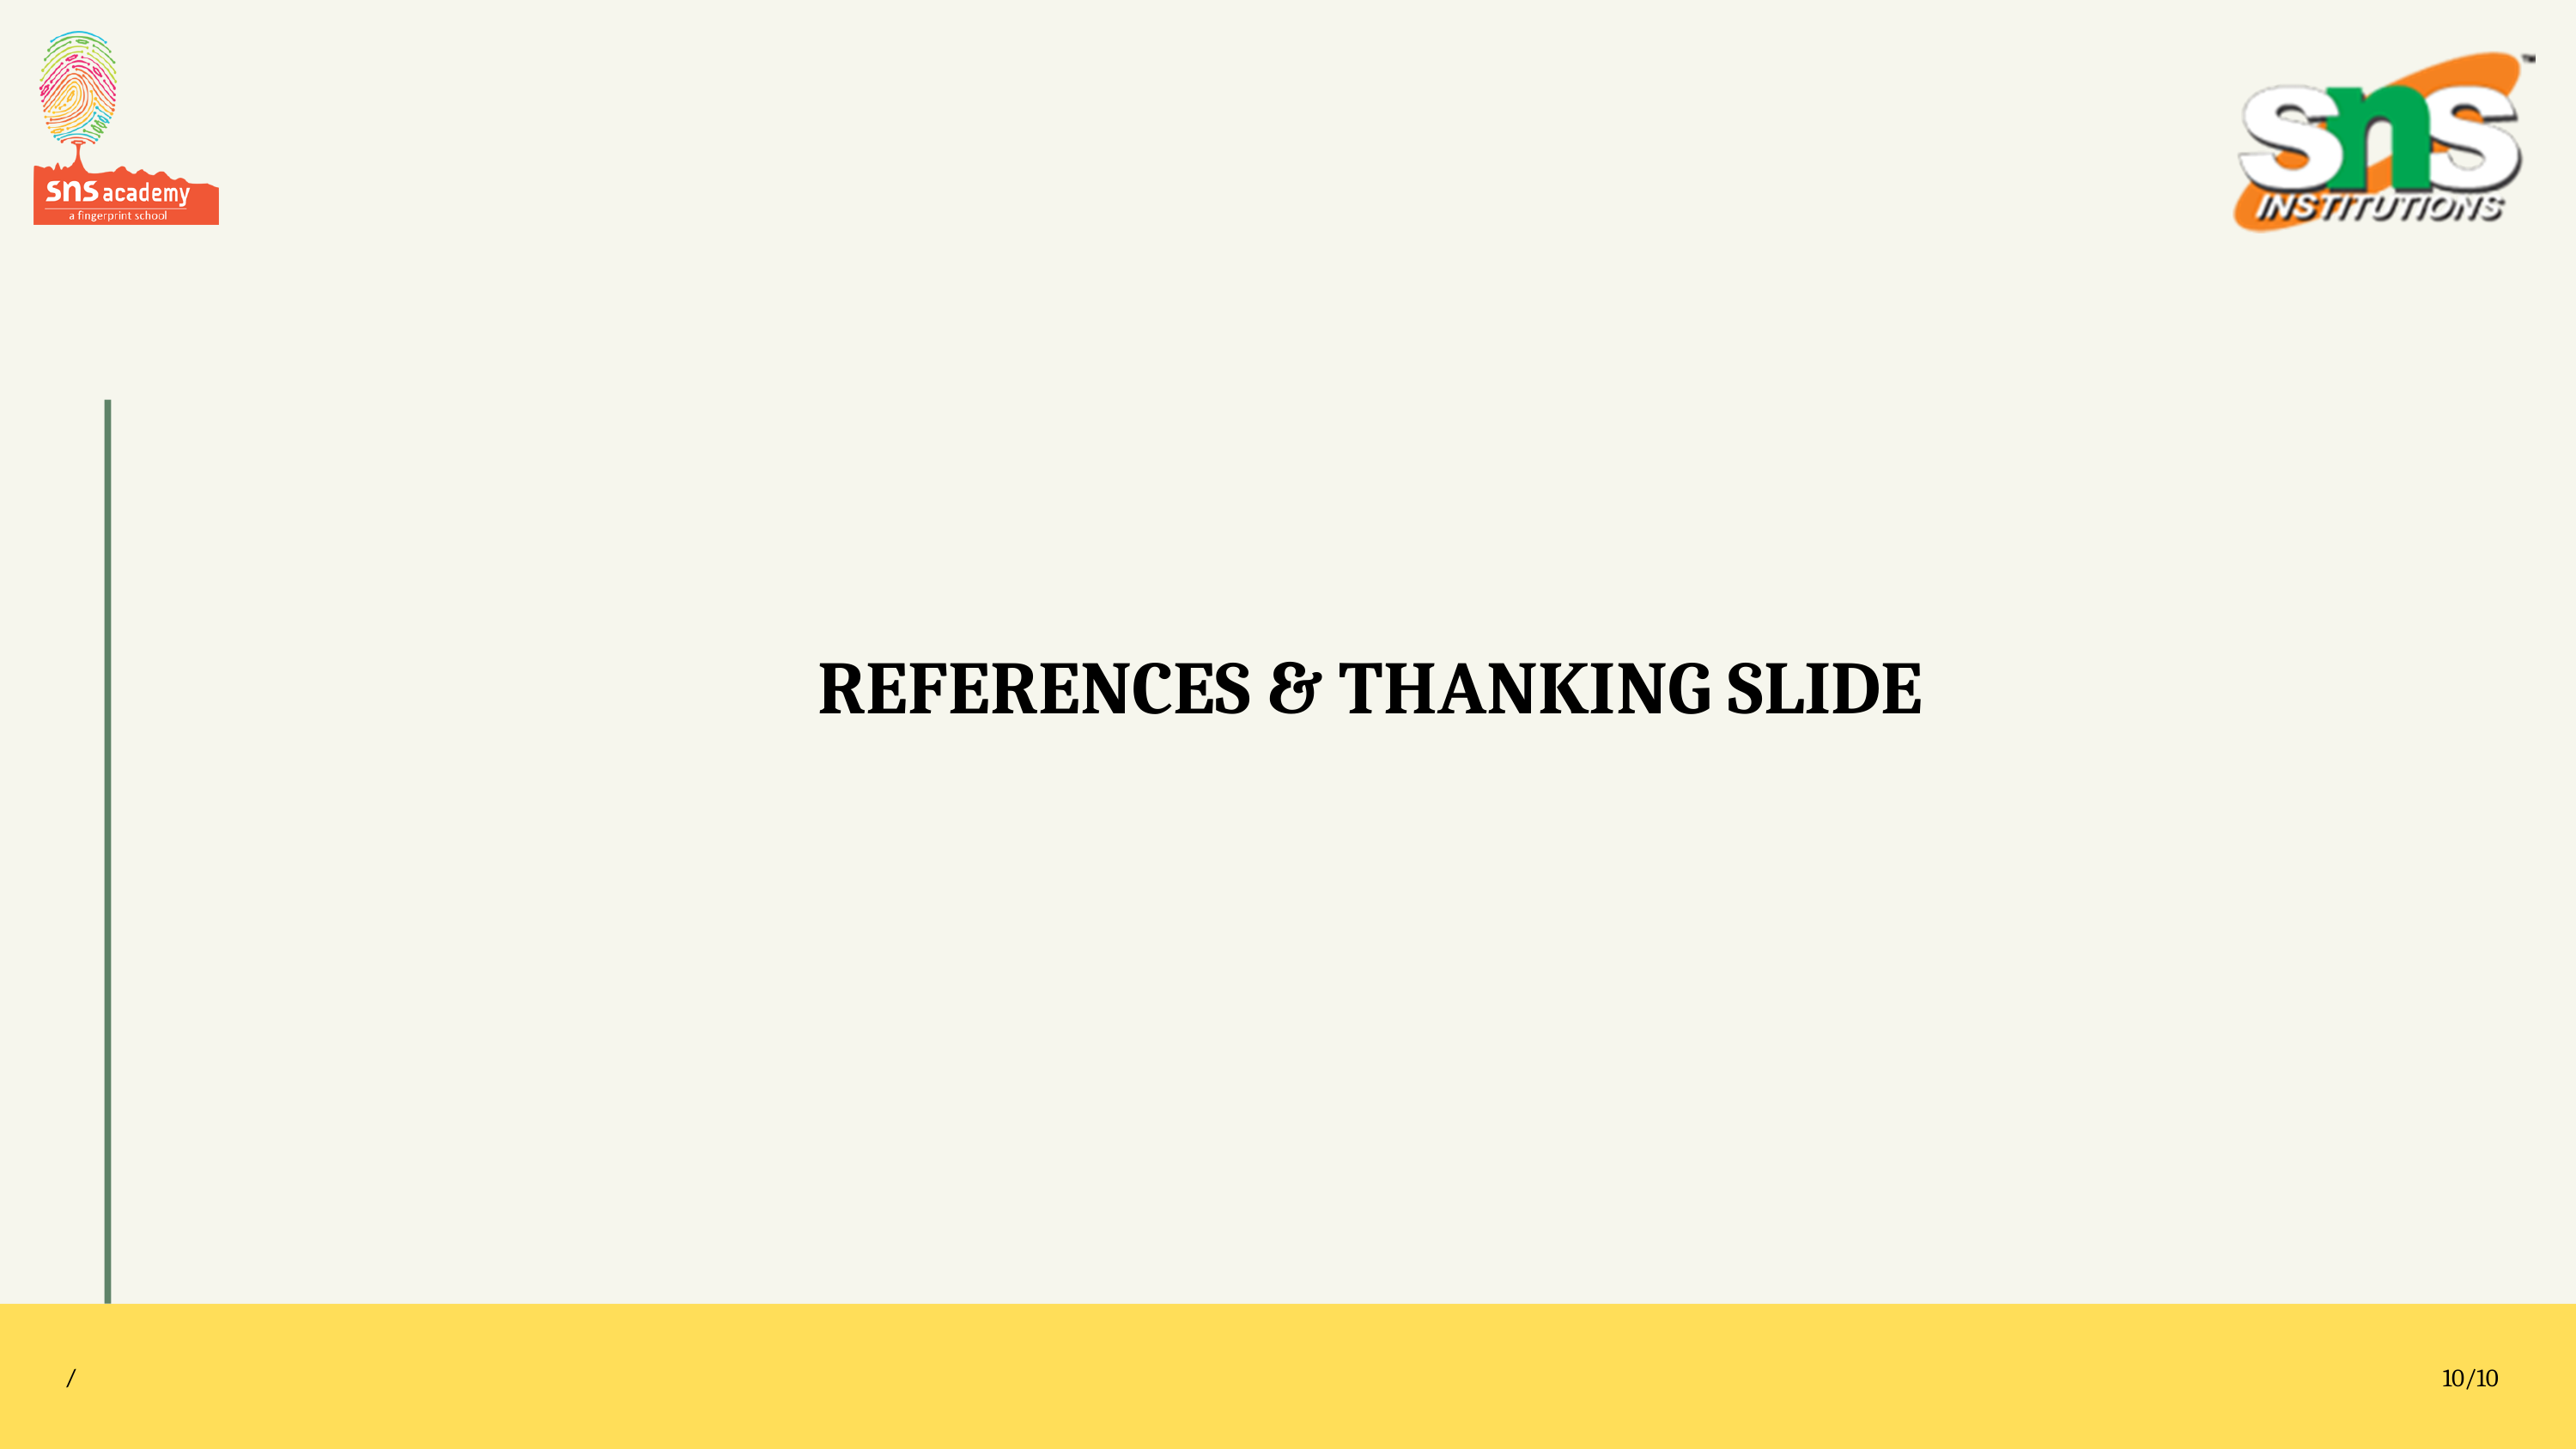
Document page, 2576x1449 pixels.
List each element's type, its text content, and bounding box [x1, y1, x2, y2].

text_box REFERENCES & THANKING SLIDE [536, 434, 2205, 882]
text_box [0, 1303, 2576, 1449]
picture [33, 31, 219, 225]
slide_number 10/10 [2210, 1350, 2512, 1403]
text_box [104, 399, 112, 1304]
slide_number / [53, 1350, 355, 1403]
picture [2233, 50, 2536, 233]
